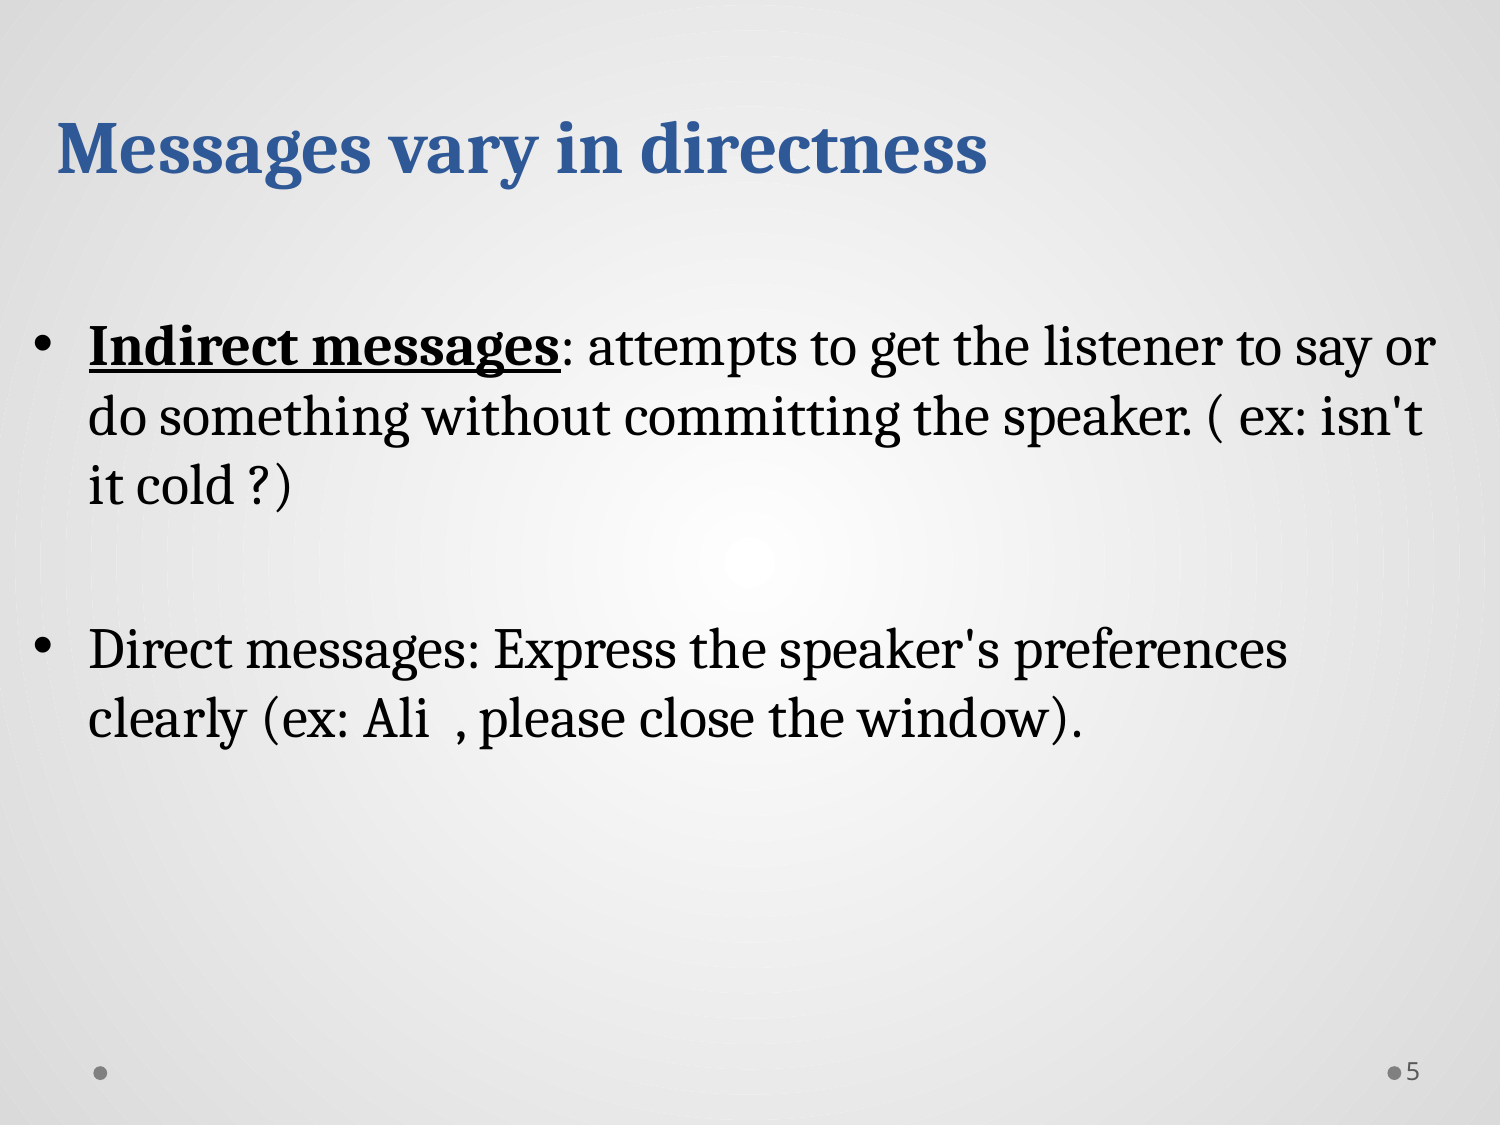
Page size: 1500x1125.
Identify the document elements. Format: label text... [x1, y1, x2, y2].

title Messages vary in directness [41, 59, 1397, 197]
list Indirect messages: attempts to get the listener to say or do something without committing the speaker. ( ex: isn't it cold ?) Direct messages: Express the speaker's preferences clearly (ex: Ali , please close the window). [17, 299, 1471, 1014]
slide_number 5 [1401, 1042, 1494, 1103]
